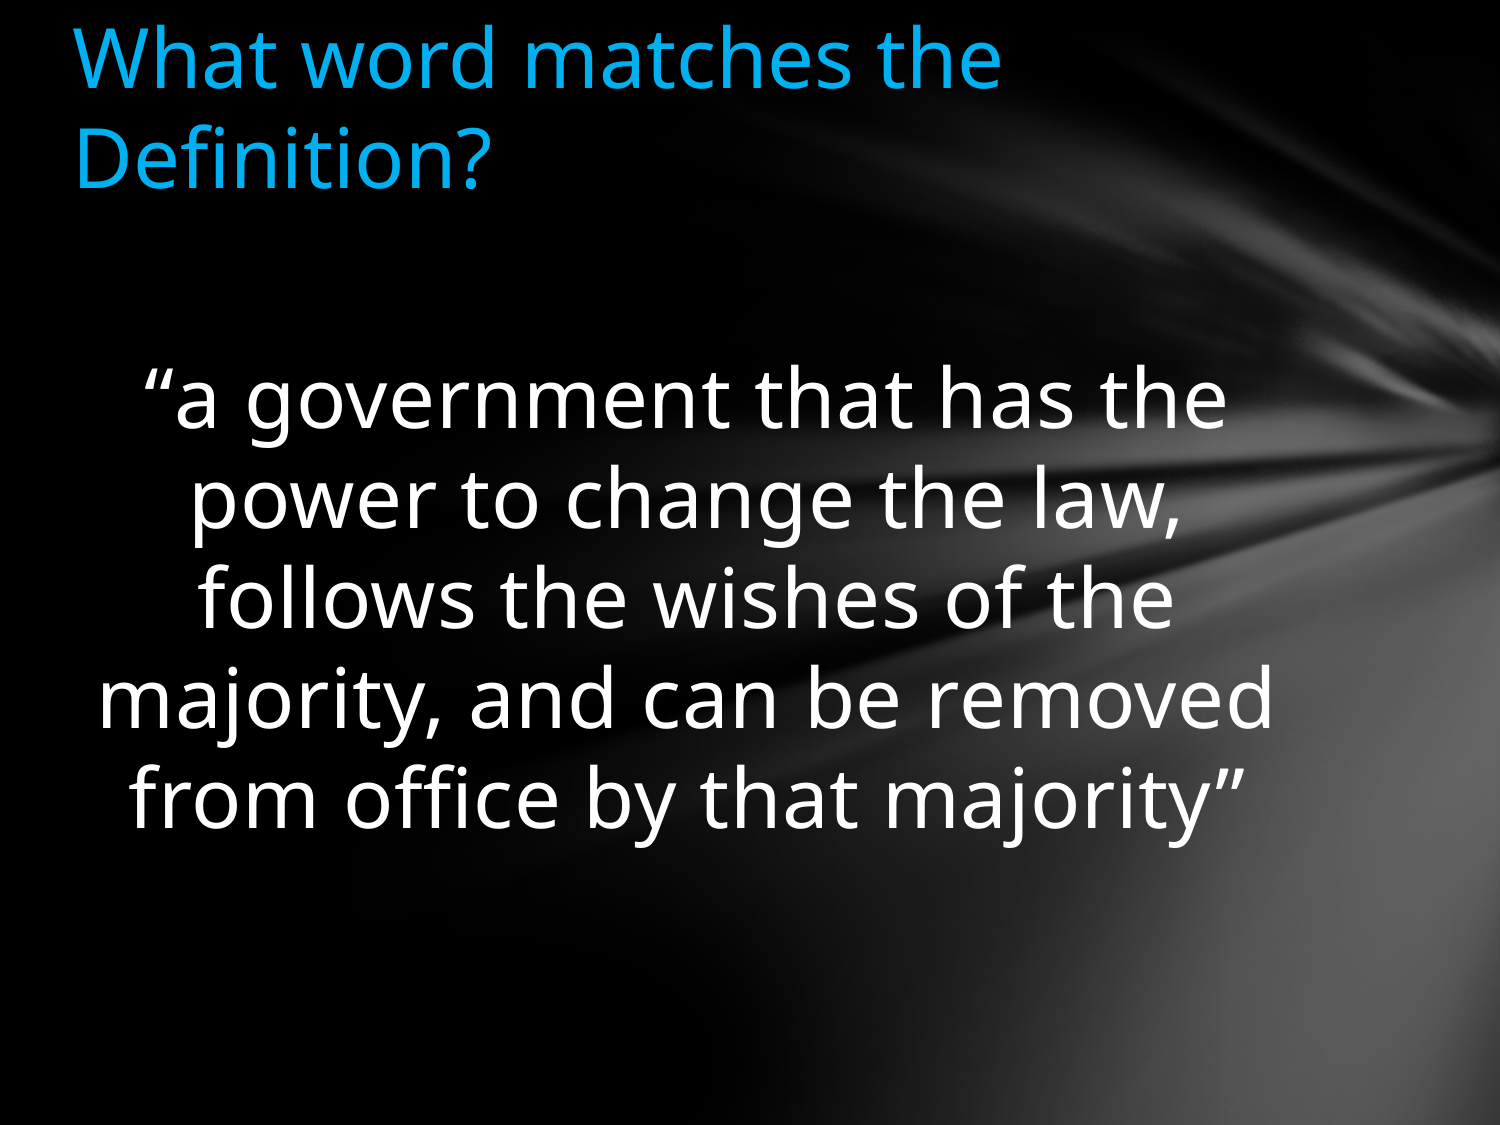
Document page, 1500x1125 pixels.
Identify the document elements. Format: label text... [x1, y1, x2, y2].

title What word matches the Definition? [57, 37, 1318, 213]
list “a government that has the power to change the law, follows the wishes of the majority, and can be removed from office by that majority” [57, 338, 1318, 1015]
